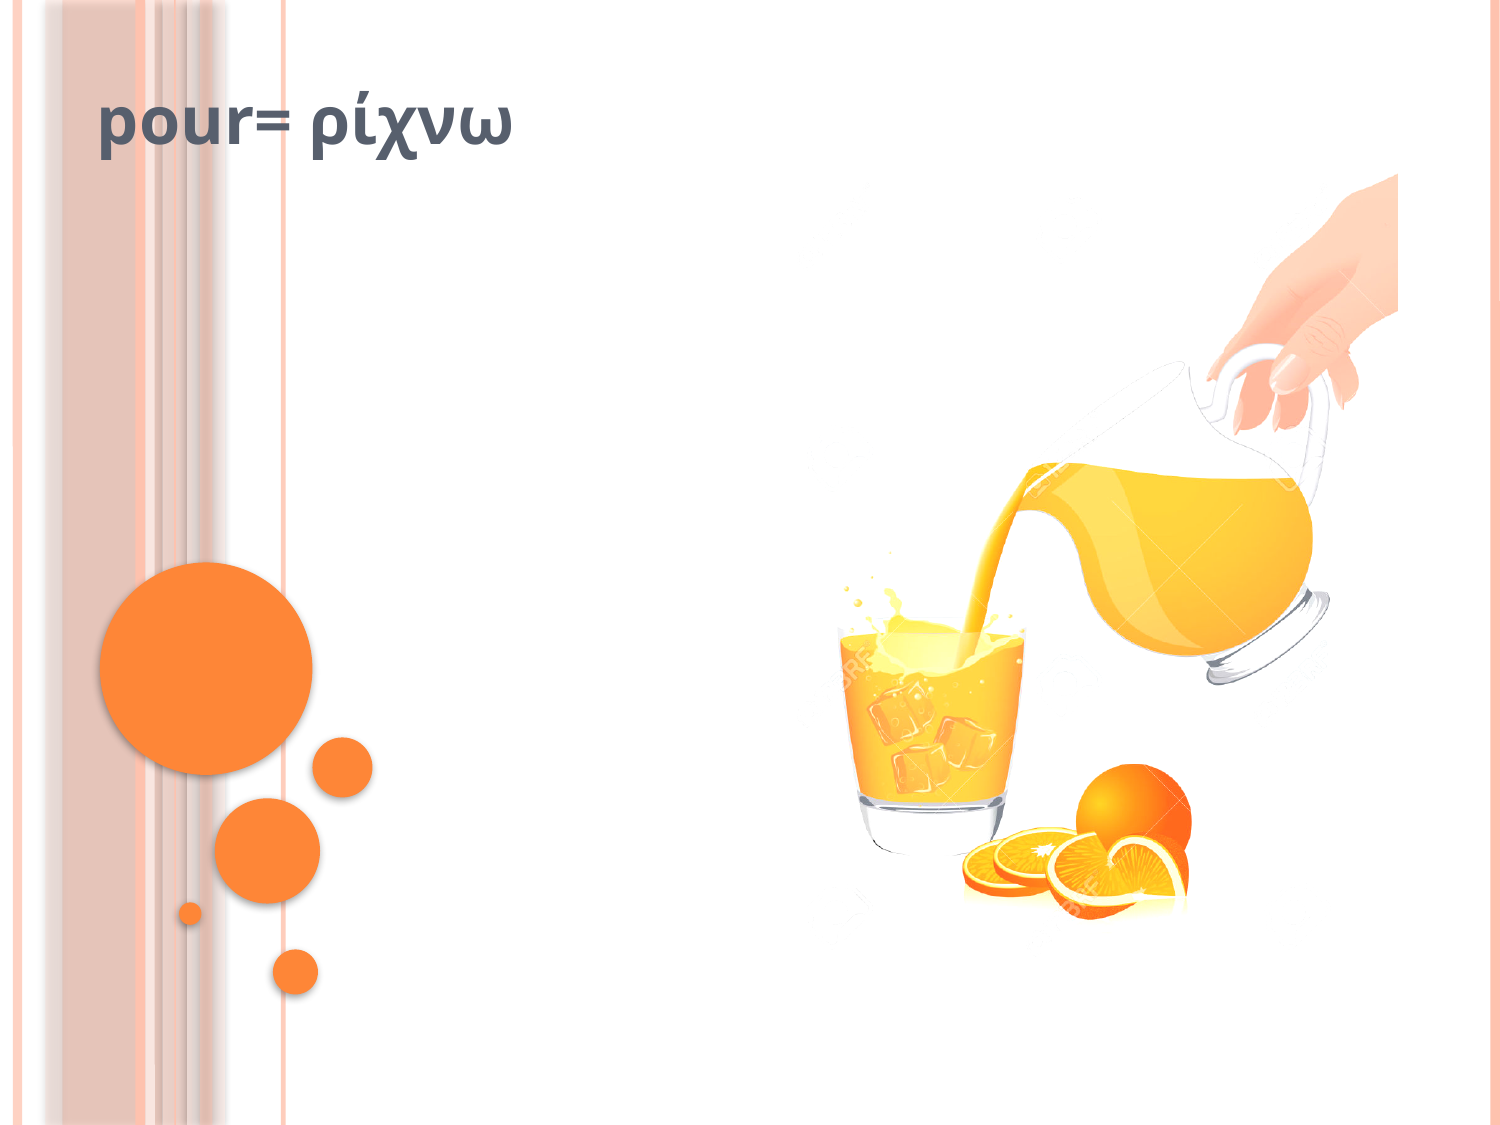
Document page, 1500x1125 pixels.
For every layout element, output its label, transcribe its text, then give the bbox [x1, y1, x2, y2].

subtitle pour= ρίχνω [82, 70, 1095, 296]
picture [772, 163, 1399, 974]
